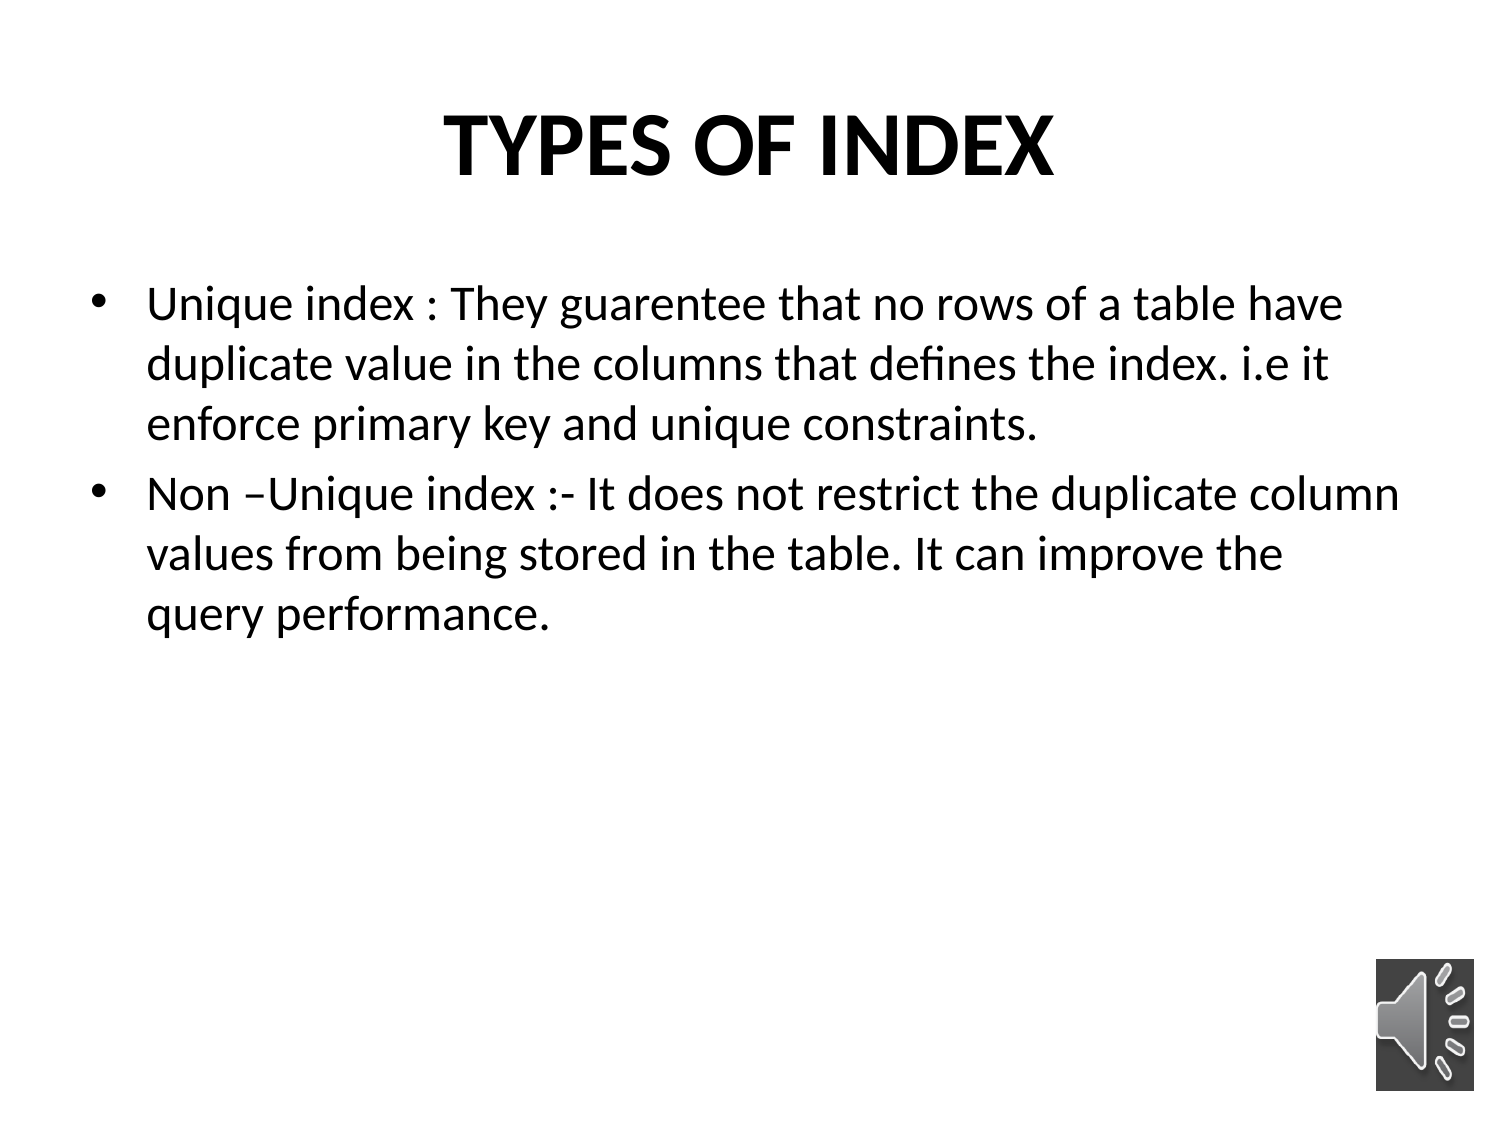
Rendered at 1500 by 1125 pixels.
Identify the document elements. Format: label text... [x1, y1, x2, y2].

title TYPES OF INDEX [75, 45, 1425, 233]
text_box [1374, 958, 1476, 1092]
list Unique index : They guarentee that no rows of a table have duplicate value in the columns that defines the index. i.e it enforce primary key and unique constraints. Non –Unique index :- It does not restrict the duplicate column values from being stored in the table. It can improve the query performance. [75, 262, 1425, 1005]
